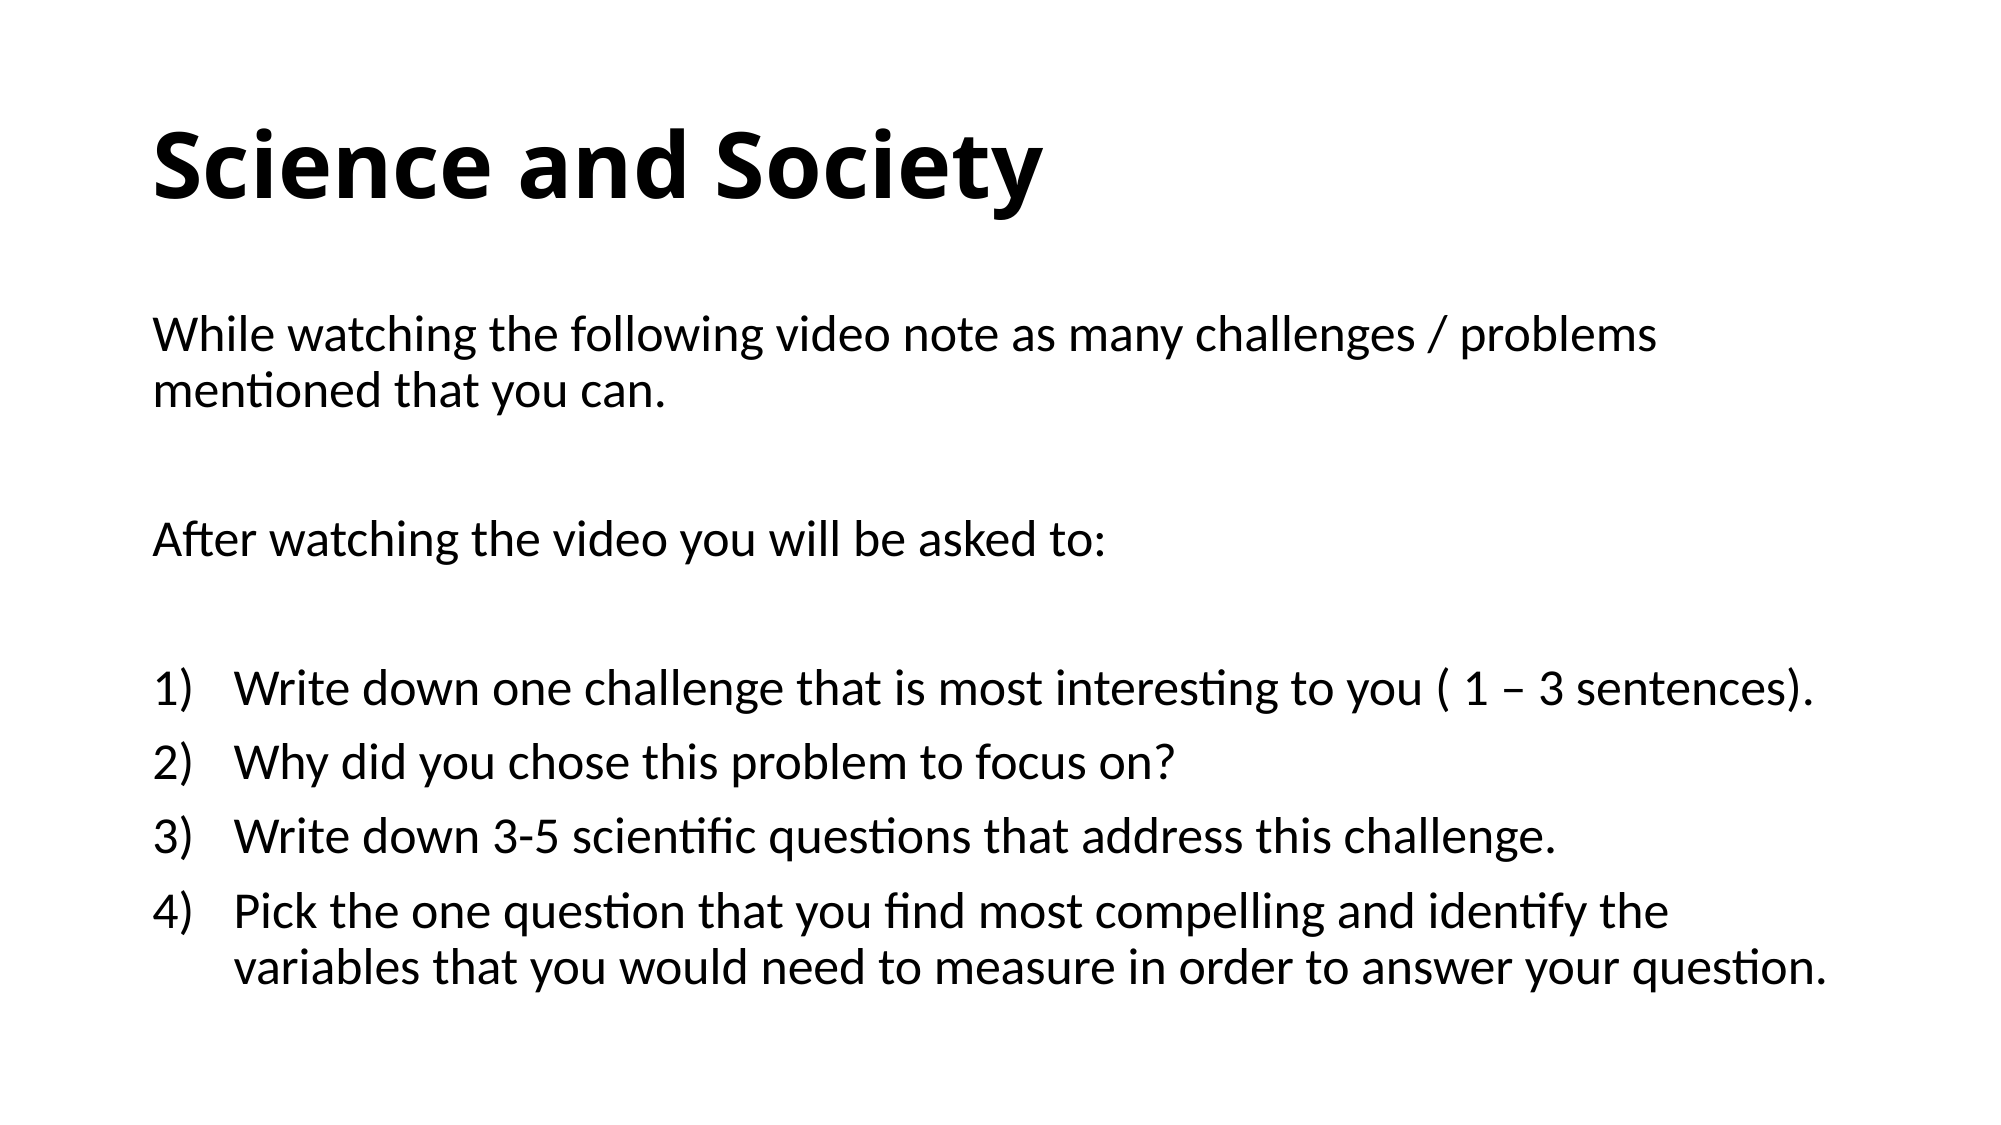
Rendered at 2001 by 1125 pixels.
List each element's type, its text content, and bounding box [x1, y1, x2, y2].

title Science and Society [137, 59, 1863, 278]
list While watching the following video note as many challenges / problems mentioned that you can. After watching the video you will be asked to: Write down one challenge that is most interesting to you ( 1 – 3 sentences). Why did you chose this problem to focus on? Write down 3-5 scientific questions that address this challenge. Pick the one question that you find most compelling and identify the variables that you would need to measure in order to answer your question. [137, 299, 1863, 1014]
